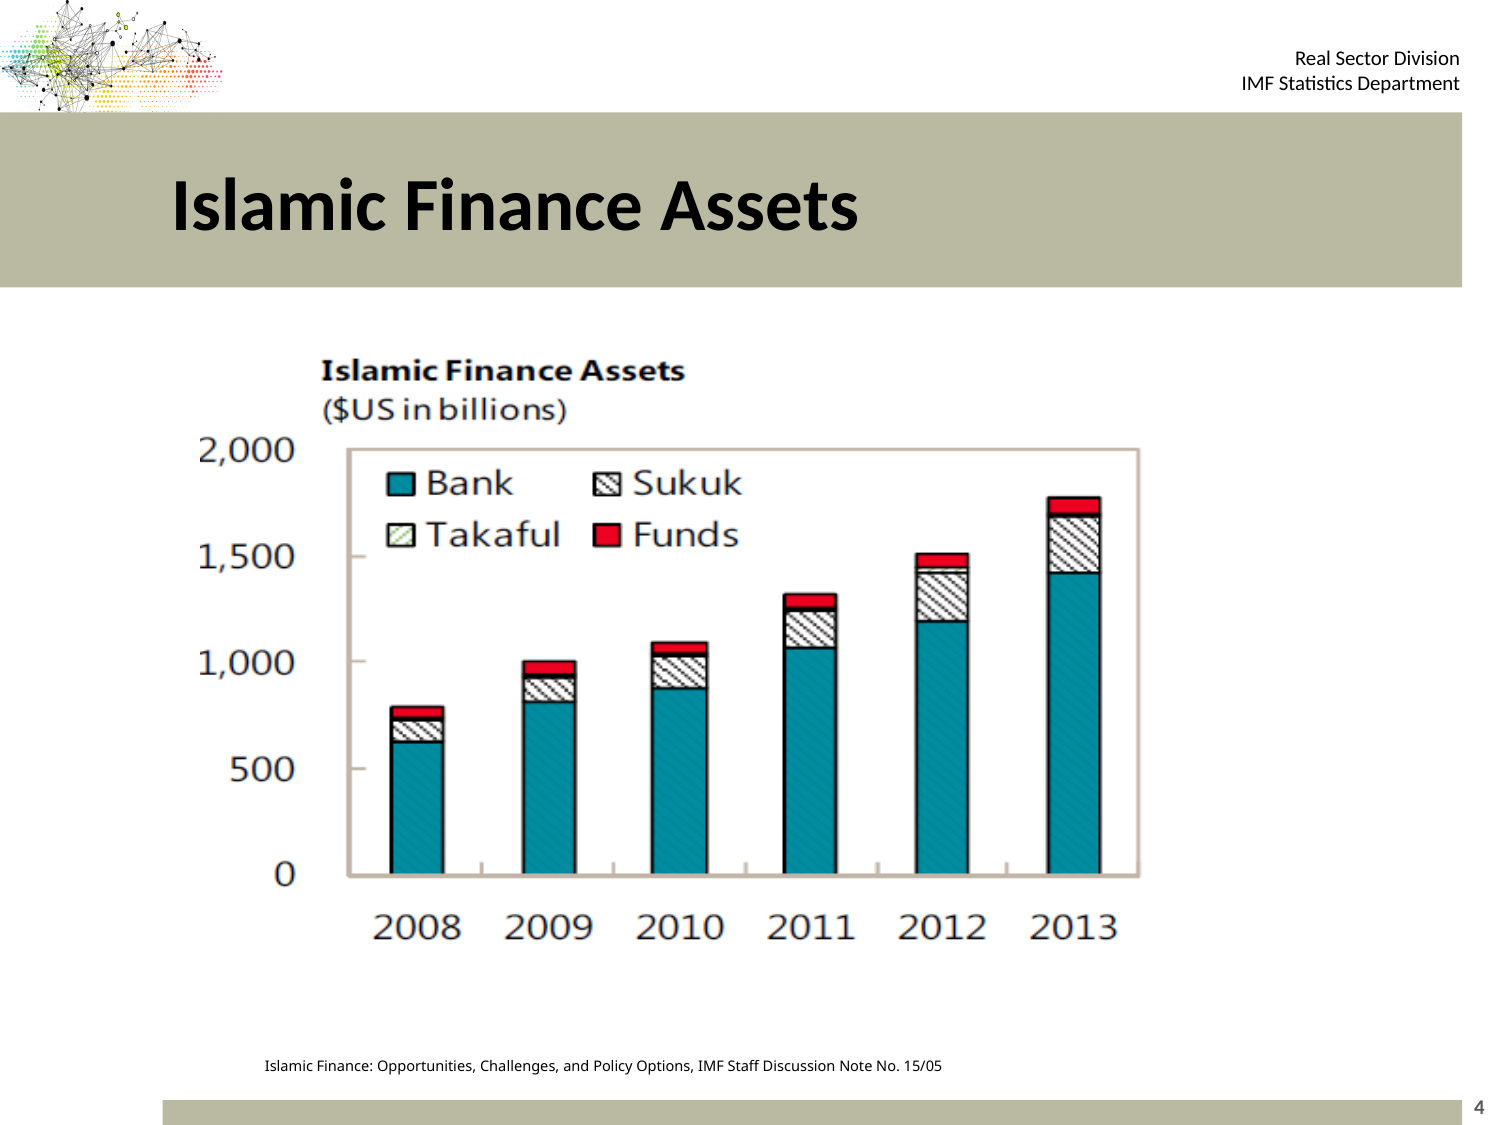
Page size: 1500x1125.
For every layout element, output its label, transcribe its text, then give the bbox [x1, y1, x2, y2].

picture [0, 0, 225, 112]
slide_number 4 [1441, 1074, 1500, 1125]
title Islamic Finance Assets [0, 112, 1463, 288]
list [199, 336, 1271, 952]
text_box Islamic Finance: Opportunities, Challenges, and Policy Options, IMF Staff Discussion Note No. 15/05 [249, 1049, 1188, 1083]
